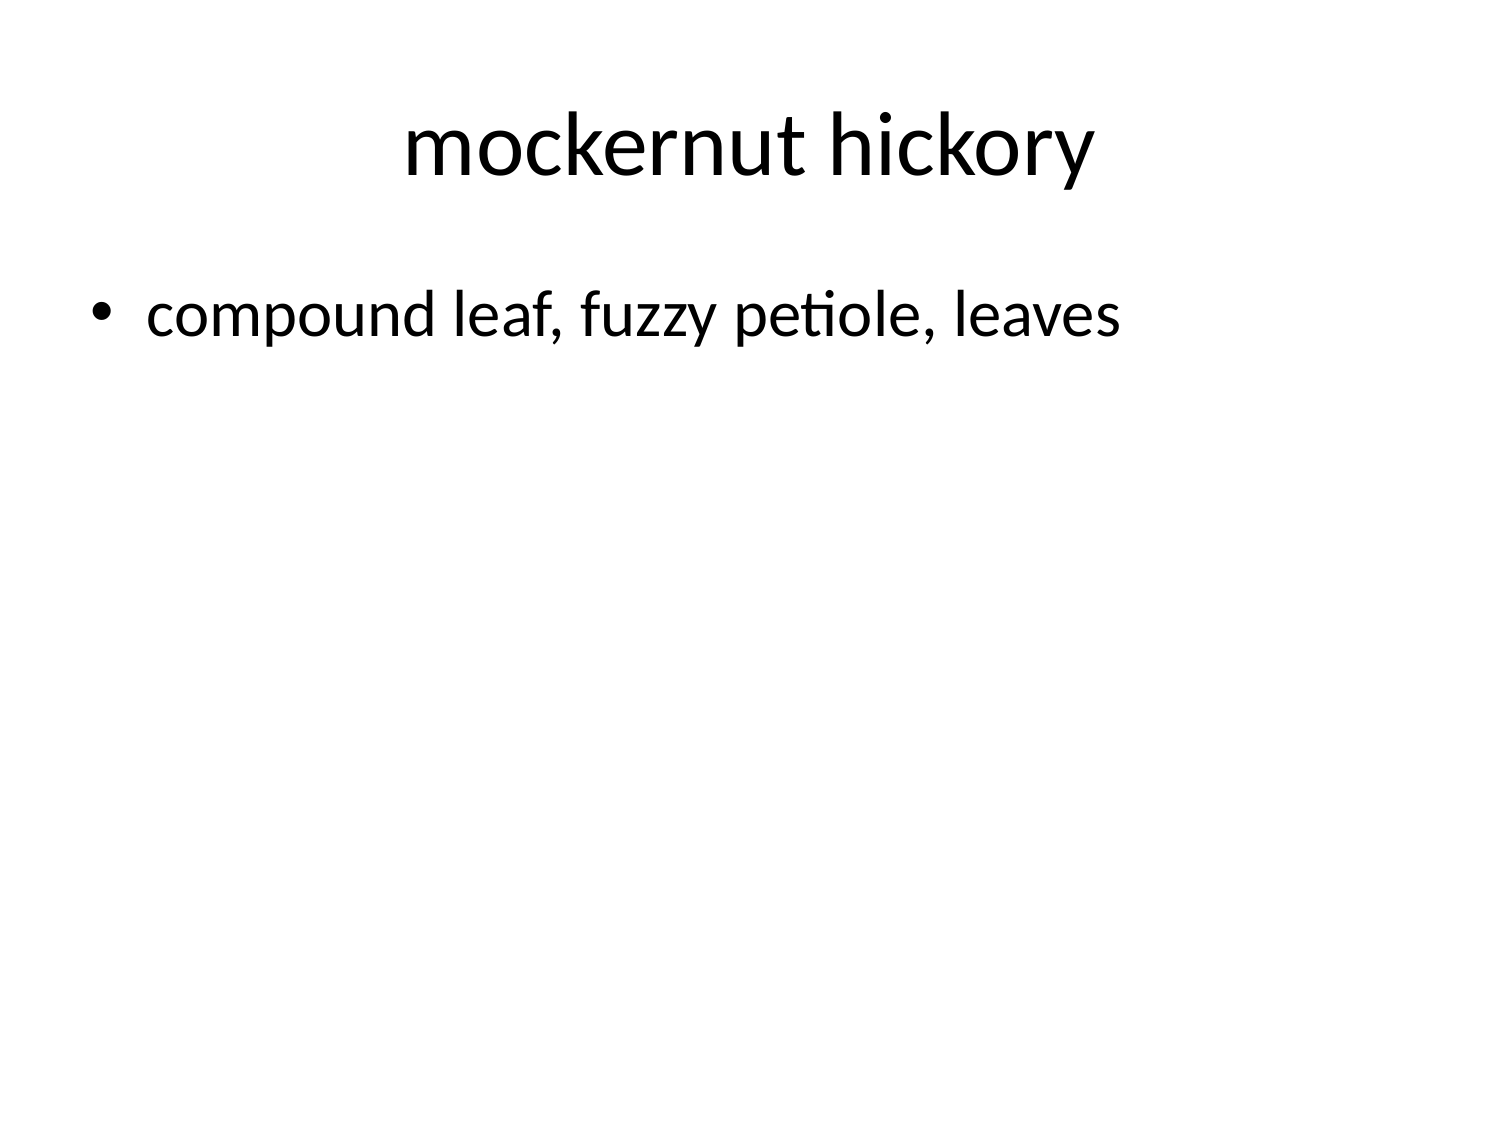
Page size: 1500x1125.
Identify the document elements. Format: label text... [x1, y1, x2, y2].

title mockernut hickory [75, 45, 1425, 233]
list compound leaf, fuzzy petiole, leaves [75, 262, 1425, 1005]
